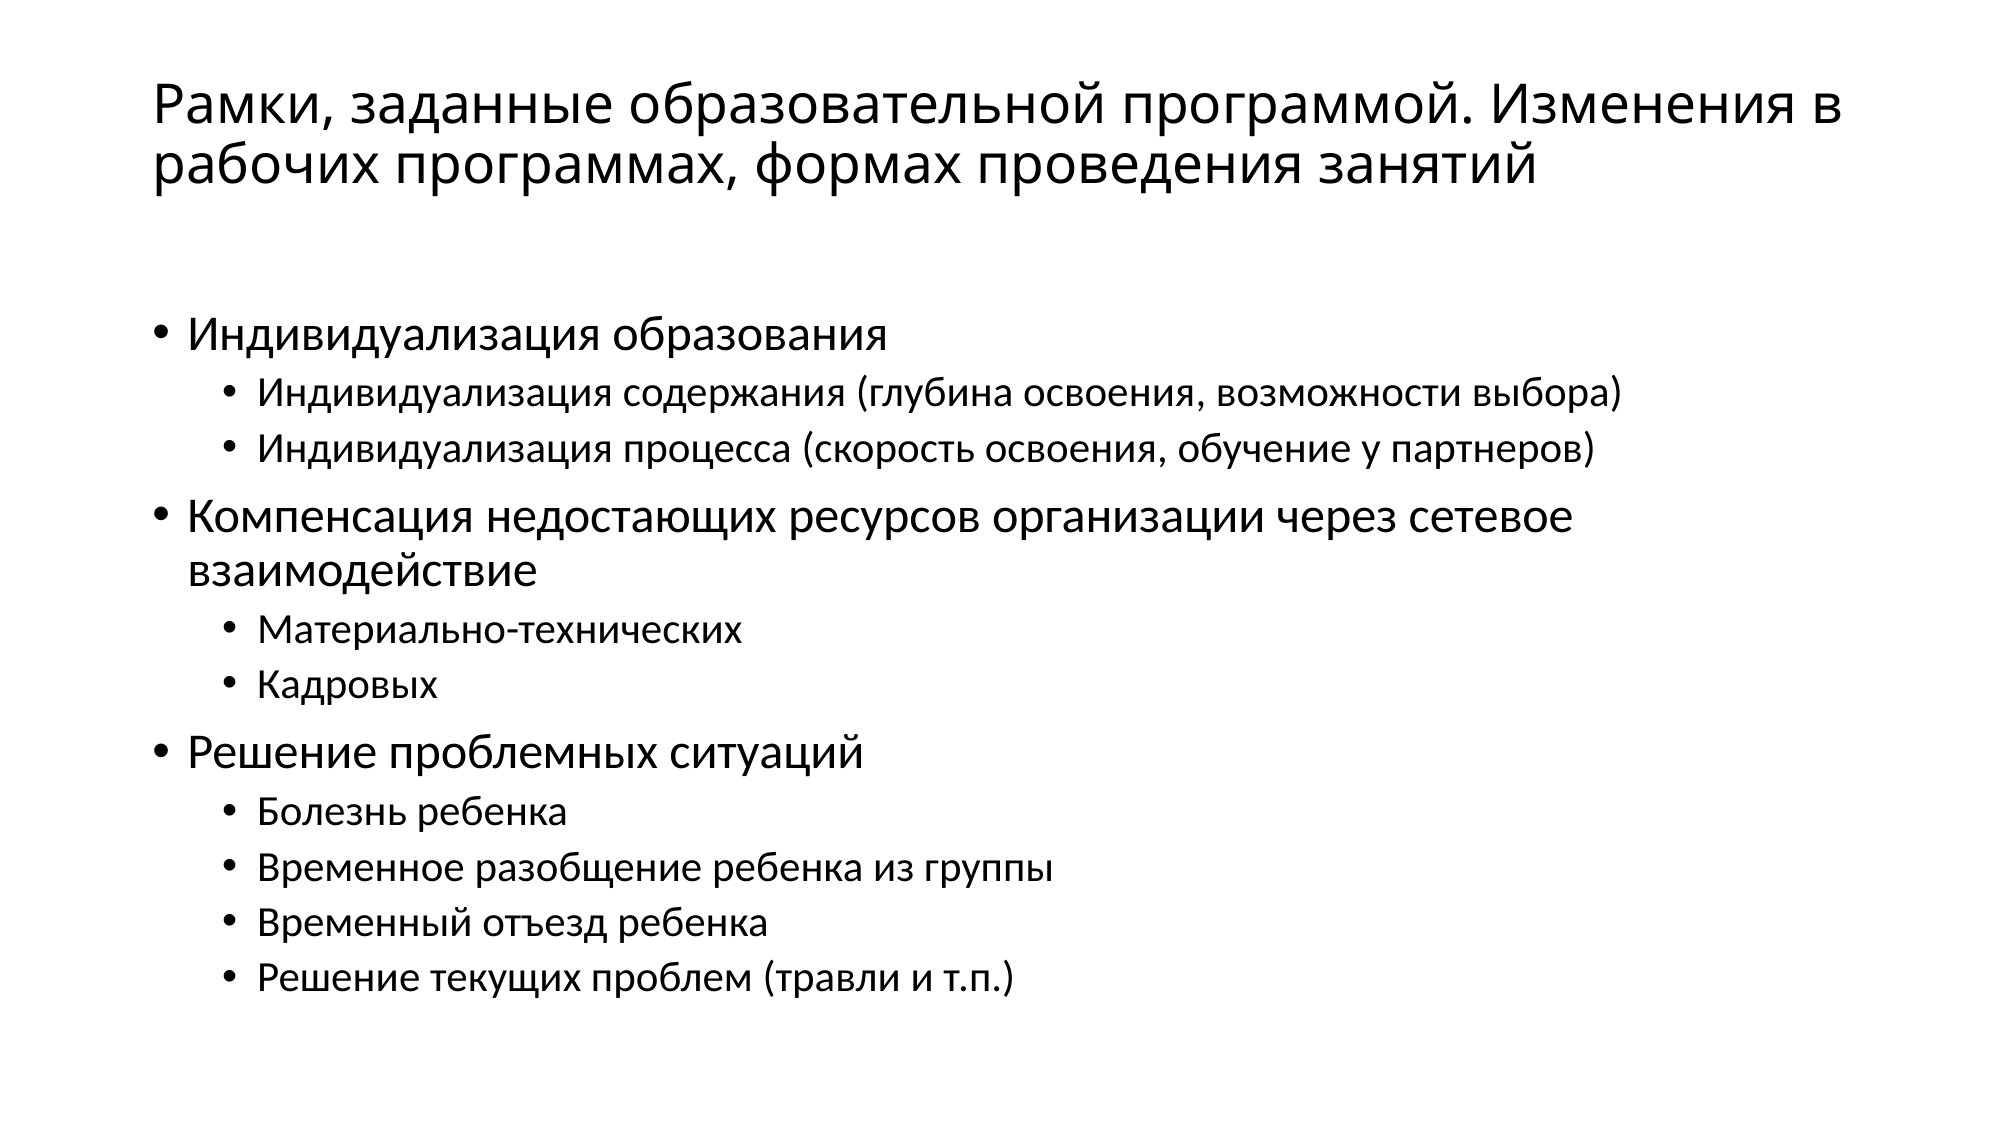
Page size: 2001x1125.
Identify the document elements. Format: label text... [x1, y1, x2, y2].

list Индивидуализация образования Индивидуализация содержания (глубина освоения, возможности выбора) Индивидуализация процесса (скорость освоения, обучение у партнеров) Компенсация недостающих ресурсов организации через сетевое взаимодействие Материально-технических Кадровых Решение проблемных ситуаций Болезнь ребенка Временное разобщение ребенка из группы Временный отъезд ребенка Решение текущих проблем (травли и т.п.) [137, 299, 1863, 1014]
title Рамки, заданные образовательной программой. Изменения в рабочих программах, формах проведения занятий [137, 59, 1863, 278]
